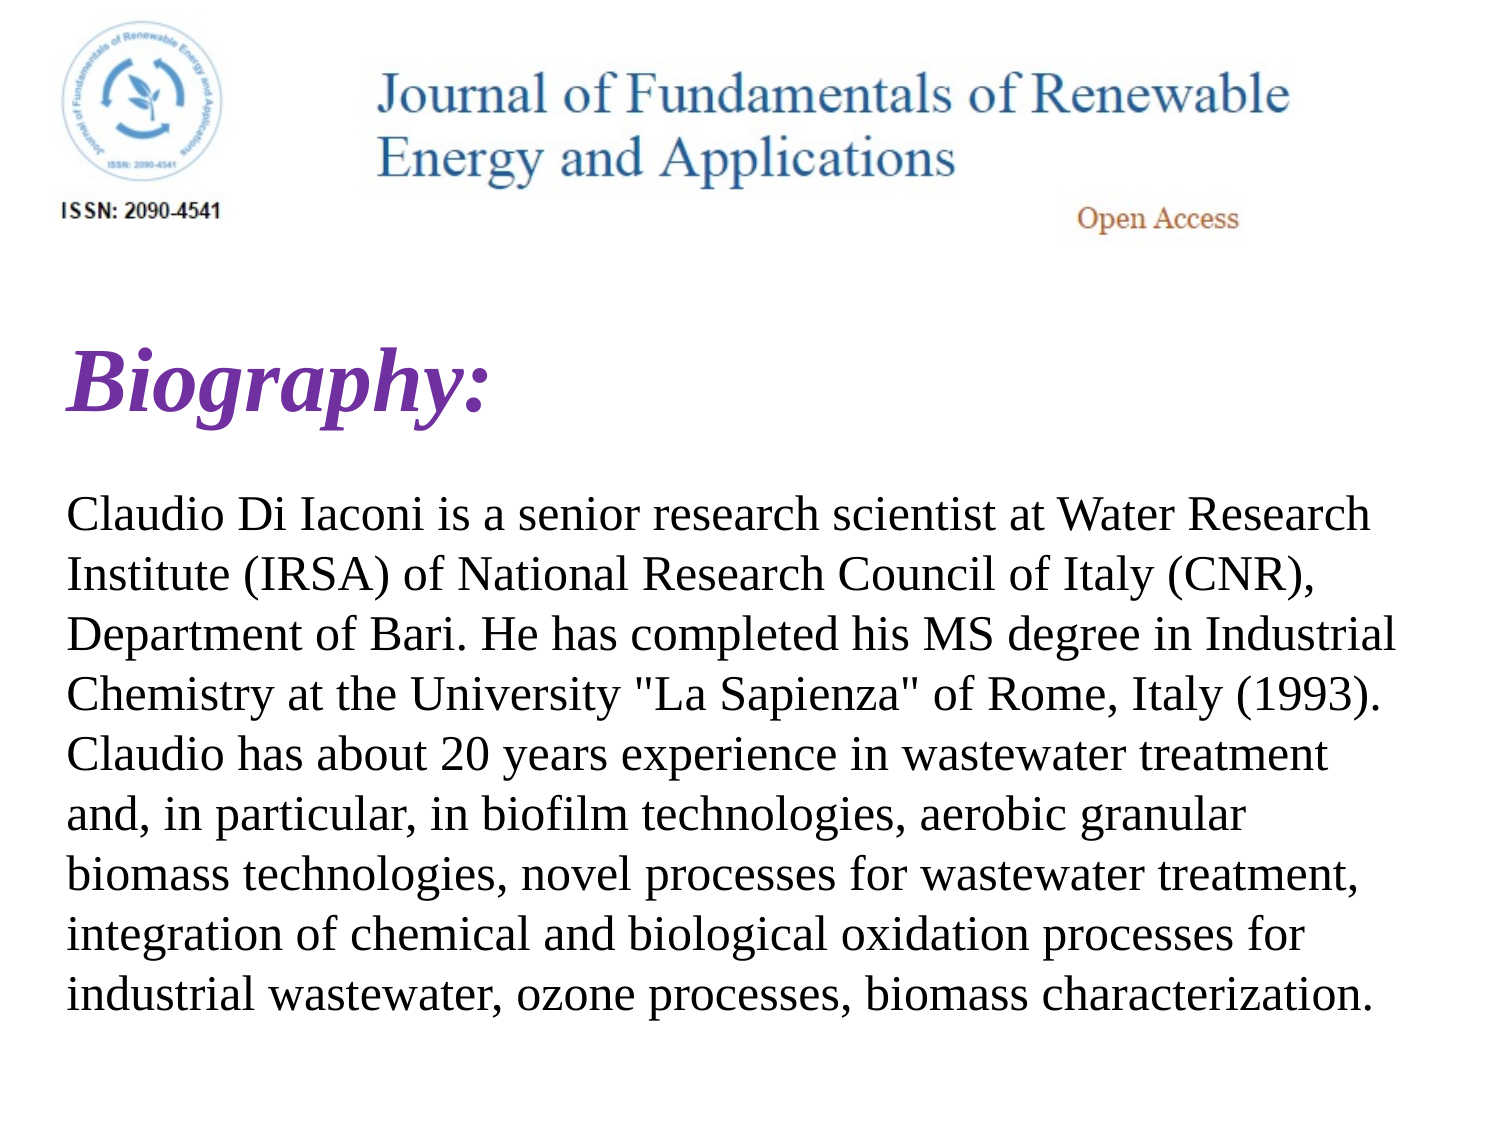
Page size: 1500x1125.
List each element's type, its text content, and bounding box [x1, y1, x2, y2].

picture [50, 10, 1481, 253]
text_box Biography: Claudio Di Iaconi is a senior research scientist at Water Research Institute (IRSA) of National Research Council of Italy (CNR), Department of Bari. He has completed his MS degree in Industrial Chemistry at the University "La Sapienza" of Rome, Italy (1993). Claudio has about 20 years experience in wastewater treatment and, in particular, in biofilm technologies, aerobic granular biomass technologies, novel processes for wastewater treatment, integration of chemical and biological oxidation processes for industrial wastewater, ozone processes, biomass characterization. [51, 312, 1427, 1028]
